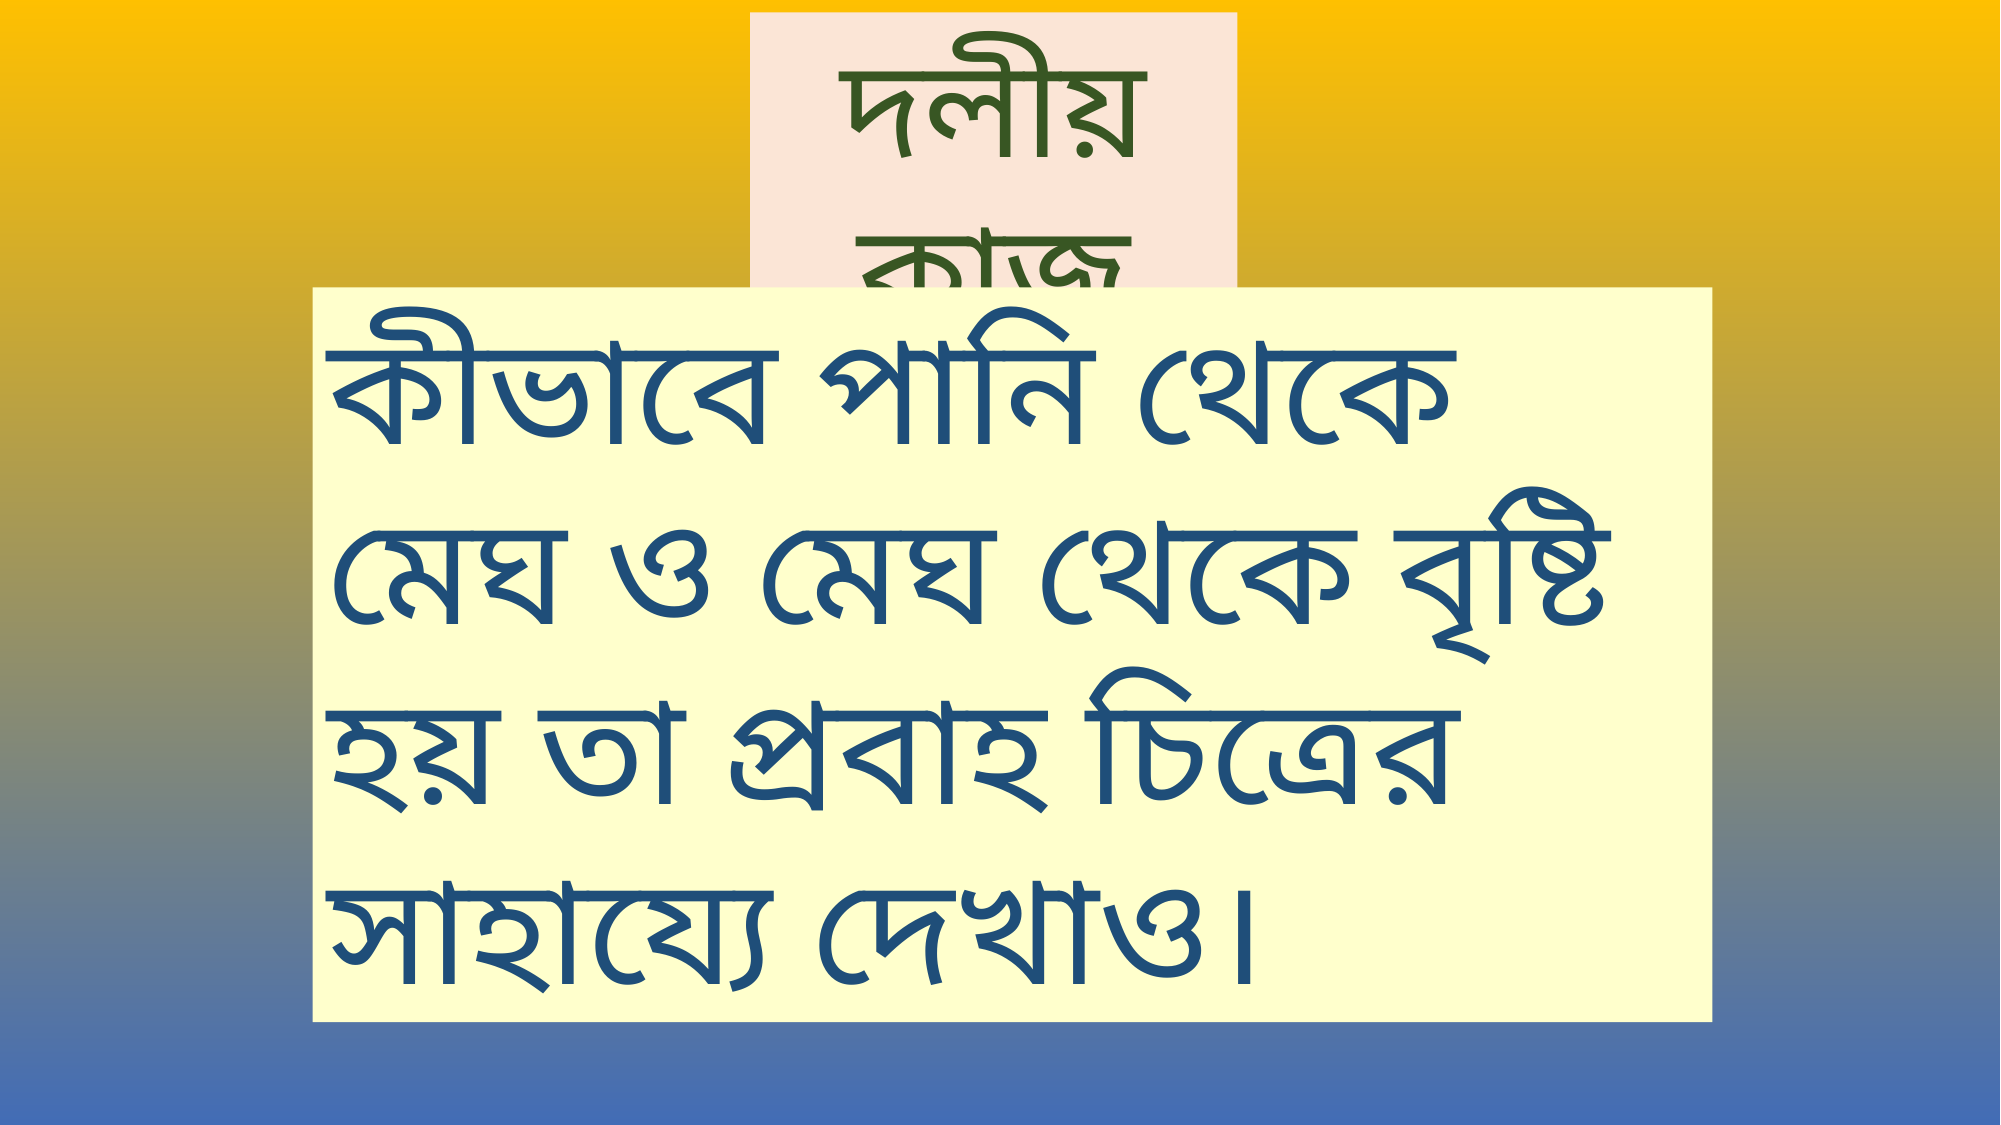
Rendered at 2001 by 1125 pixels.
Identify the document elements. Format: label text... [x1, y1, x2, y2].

text_box কীভাবে পানি থেকে মেঘ ও মেঘ থেকে বৃষ্টি হয় তা প্রবাহ চিত্রের সাহায্যে দেখাও। [312, 287, 1713, 1023]
text_box দলীয় কাজ [750, 12, 1238, 287]
